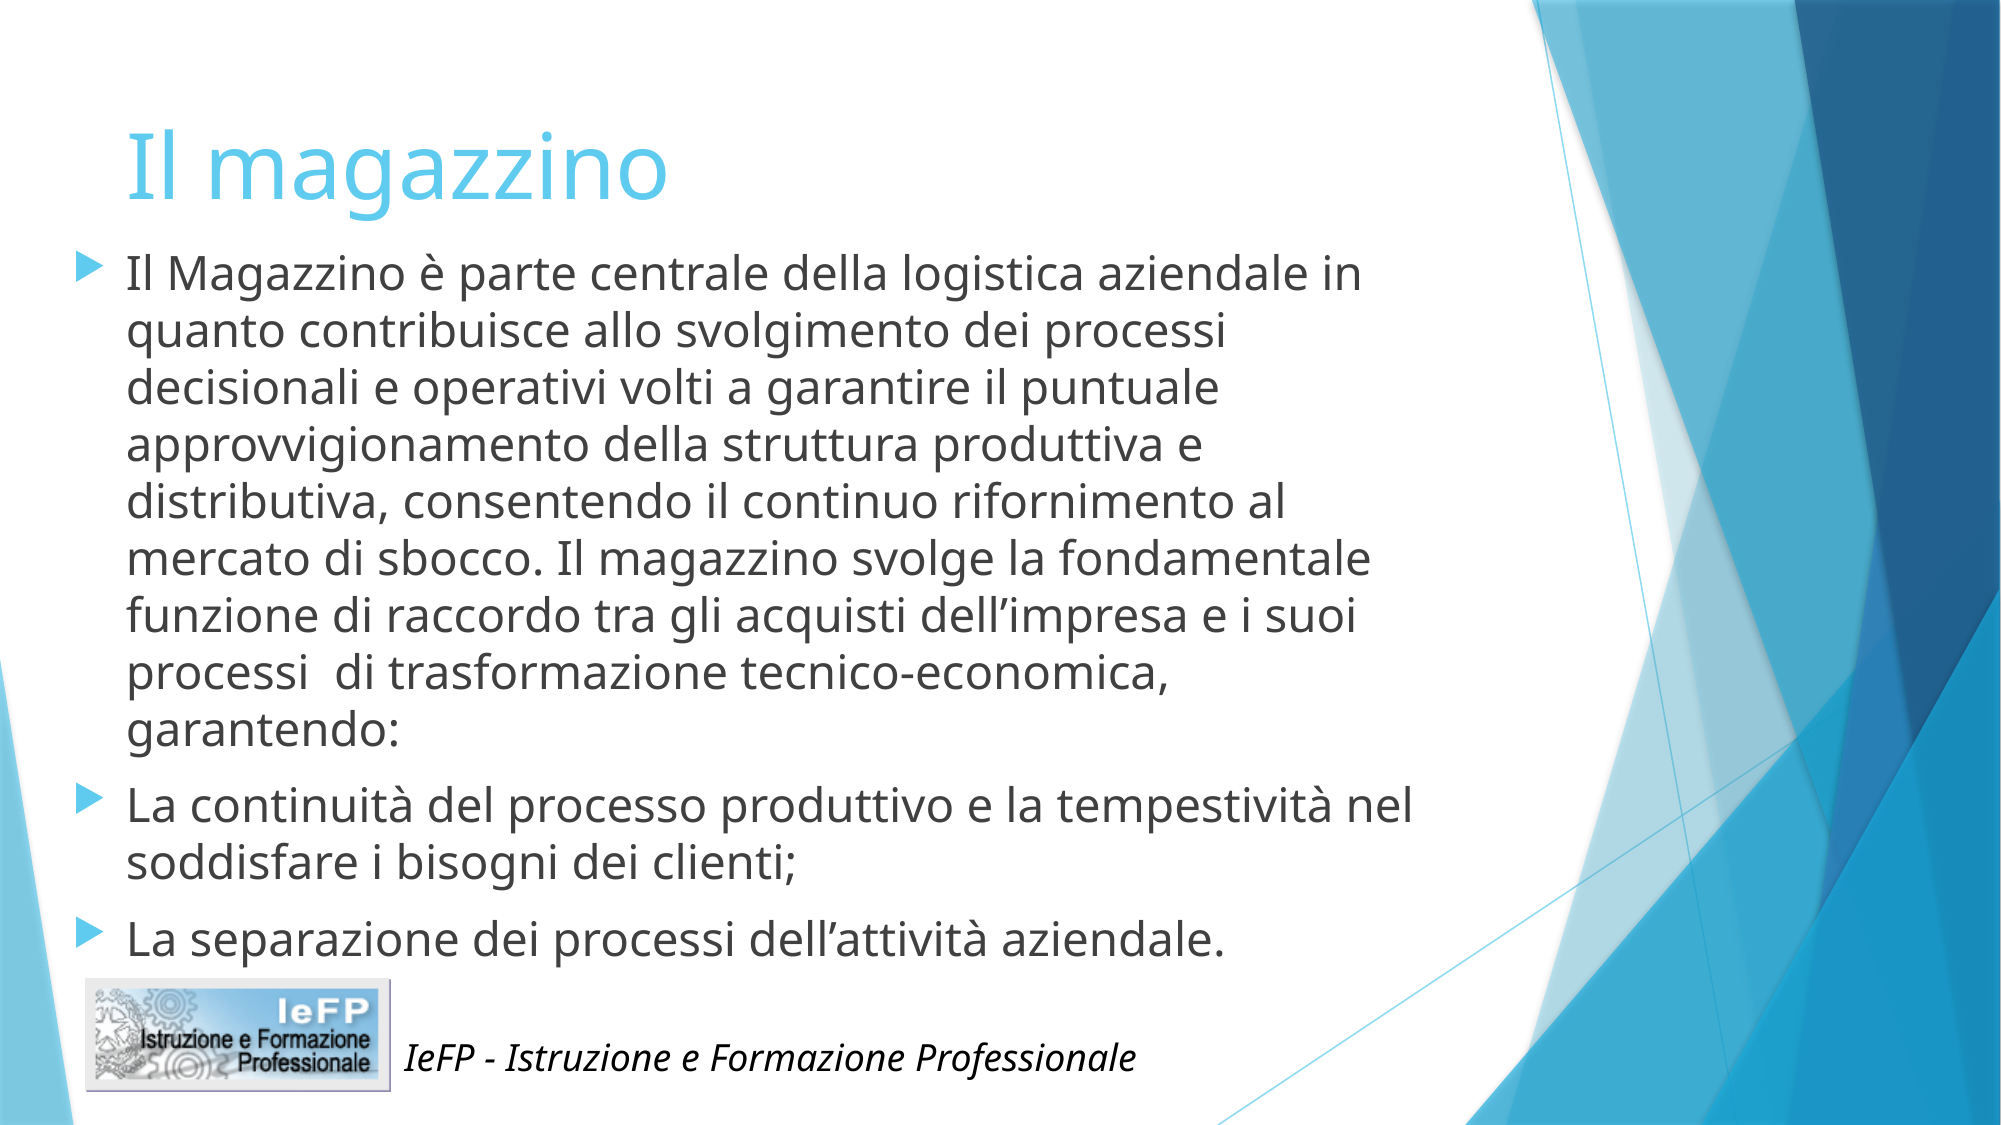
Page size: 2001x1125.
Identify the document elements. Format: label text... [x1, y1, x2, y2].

text_box IeFP - Istruzione e Formazione Professionale [396, 1026, 1409, 1086]
picture [84, 977, 391, 1093]
title Il magazzino [111, 99, 1522, 317]
list Il Magazzino è parte centrale della logistica aziendale in quanto contribuisce allo svolgimento dei processi decisionali e operativi volti a garantire il puntuale approvvigionamento della struttura produttiva e distributiva, consentendo il continuo rifornimento al mercato di sbocco. Il magazzino svolge la fondamentale funzione di raccordo tra gli acquisti dell’impresa e i suoi processi di trasformazione tecnico-economica, garantendo: La continuità del processo produttivo e la tempestività nel soddisfare i bisogni dei clienti; La separazione dei processi dell’attività aziendale. [57, 235, 1468, 979]
